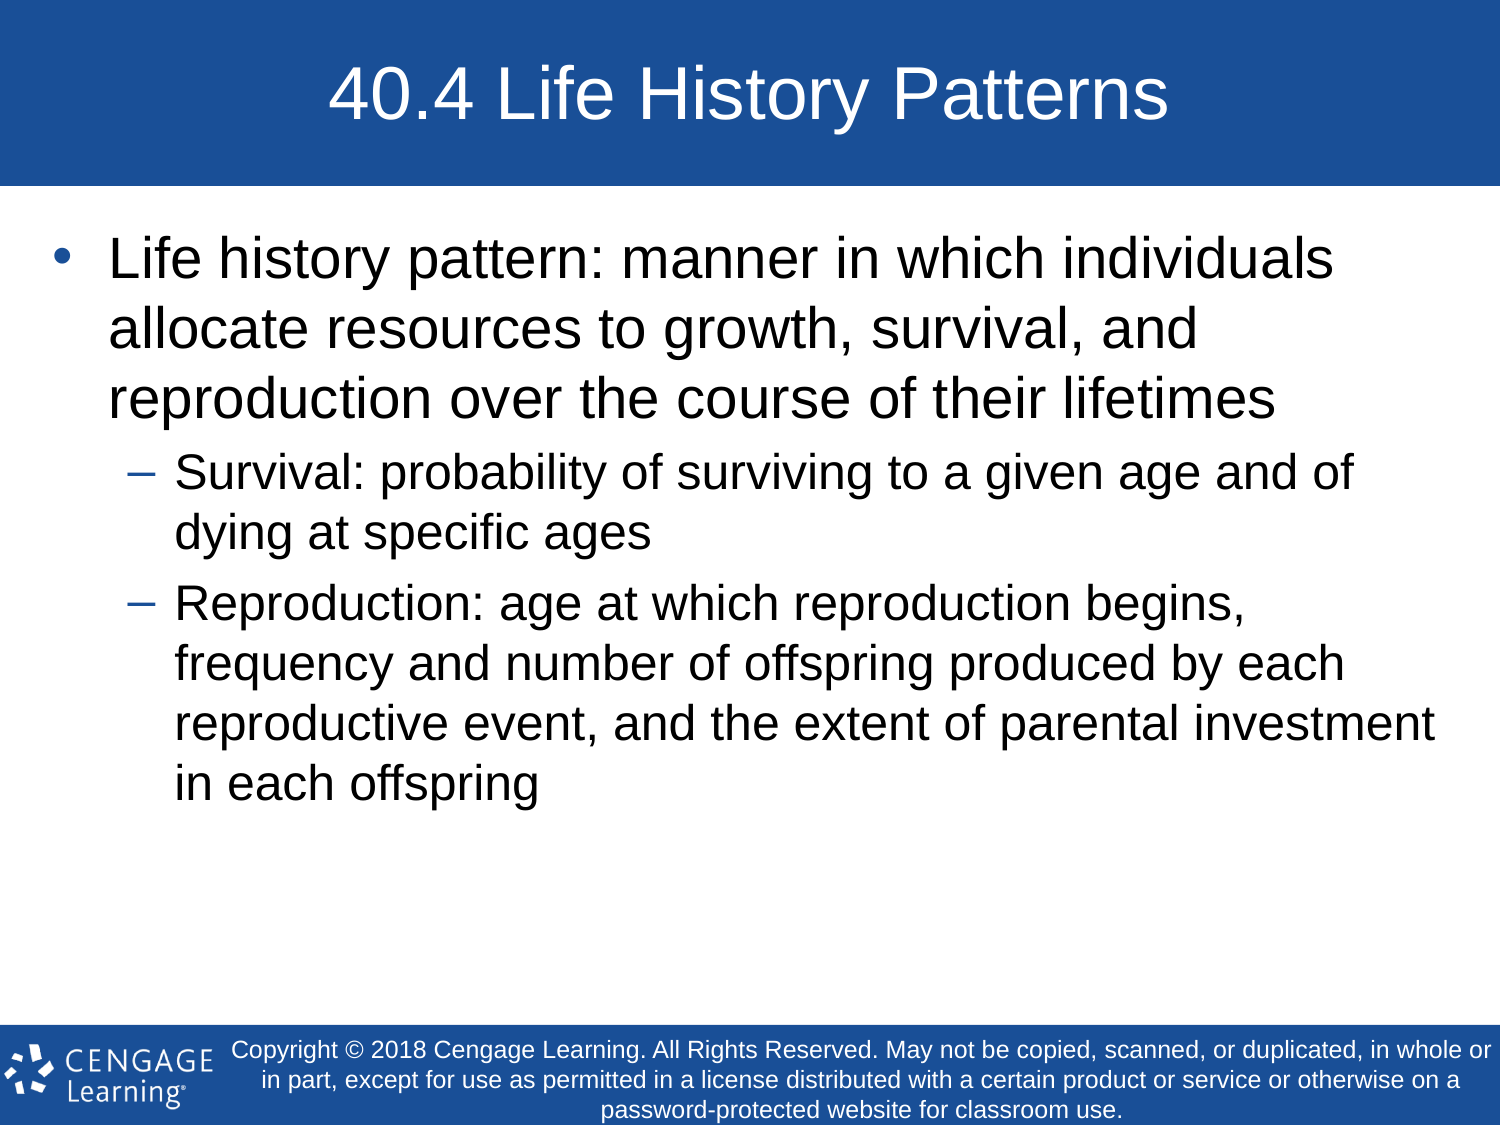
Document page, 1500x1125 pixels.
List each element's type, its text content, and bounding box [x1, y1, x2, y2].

list Life history pattern: manner in which individuals allocate resources to growth, survival, and reproduction over the course of their lifetimes Survival: probability of surviving to a given age and of dying at specific ages Reproduction: age at which reproduction begins, frequency and number of offspring produced by each reproductive event, and the extent of parental investment in each offspring [37, 212, 1475, 1005]
title 40.4 Life History Patterns [7, 4, 1493, 175]
picture [0, 1040, 216, 1113]
